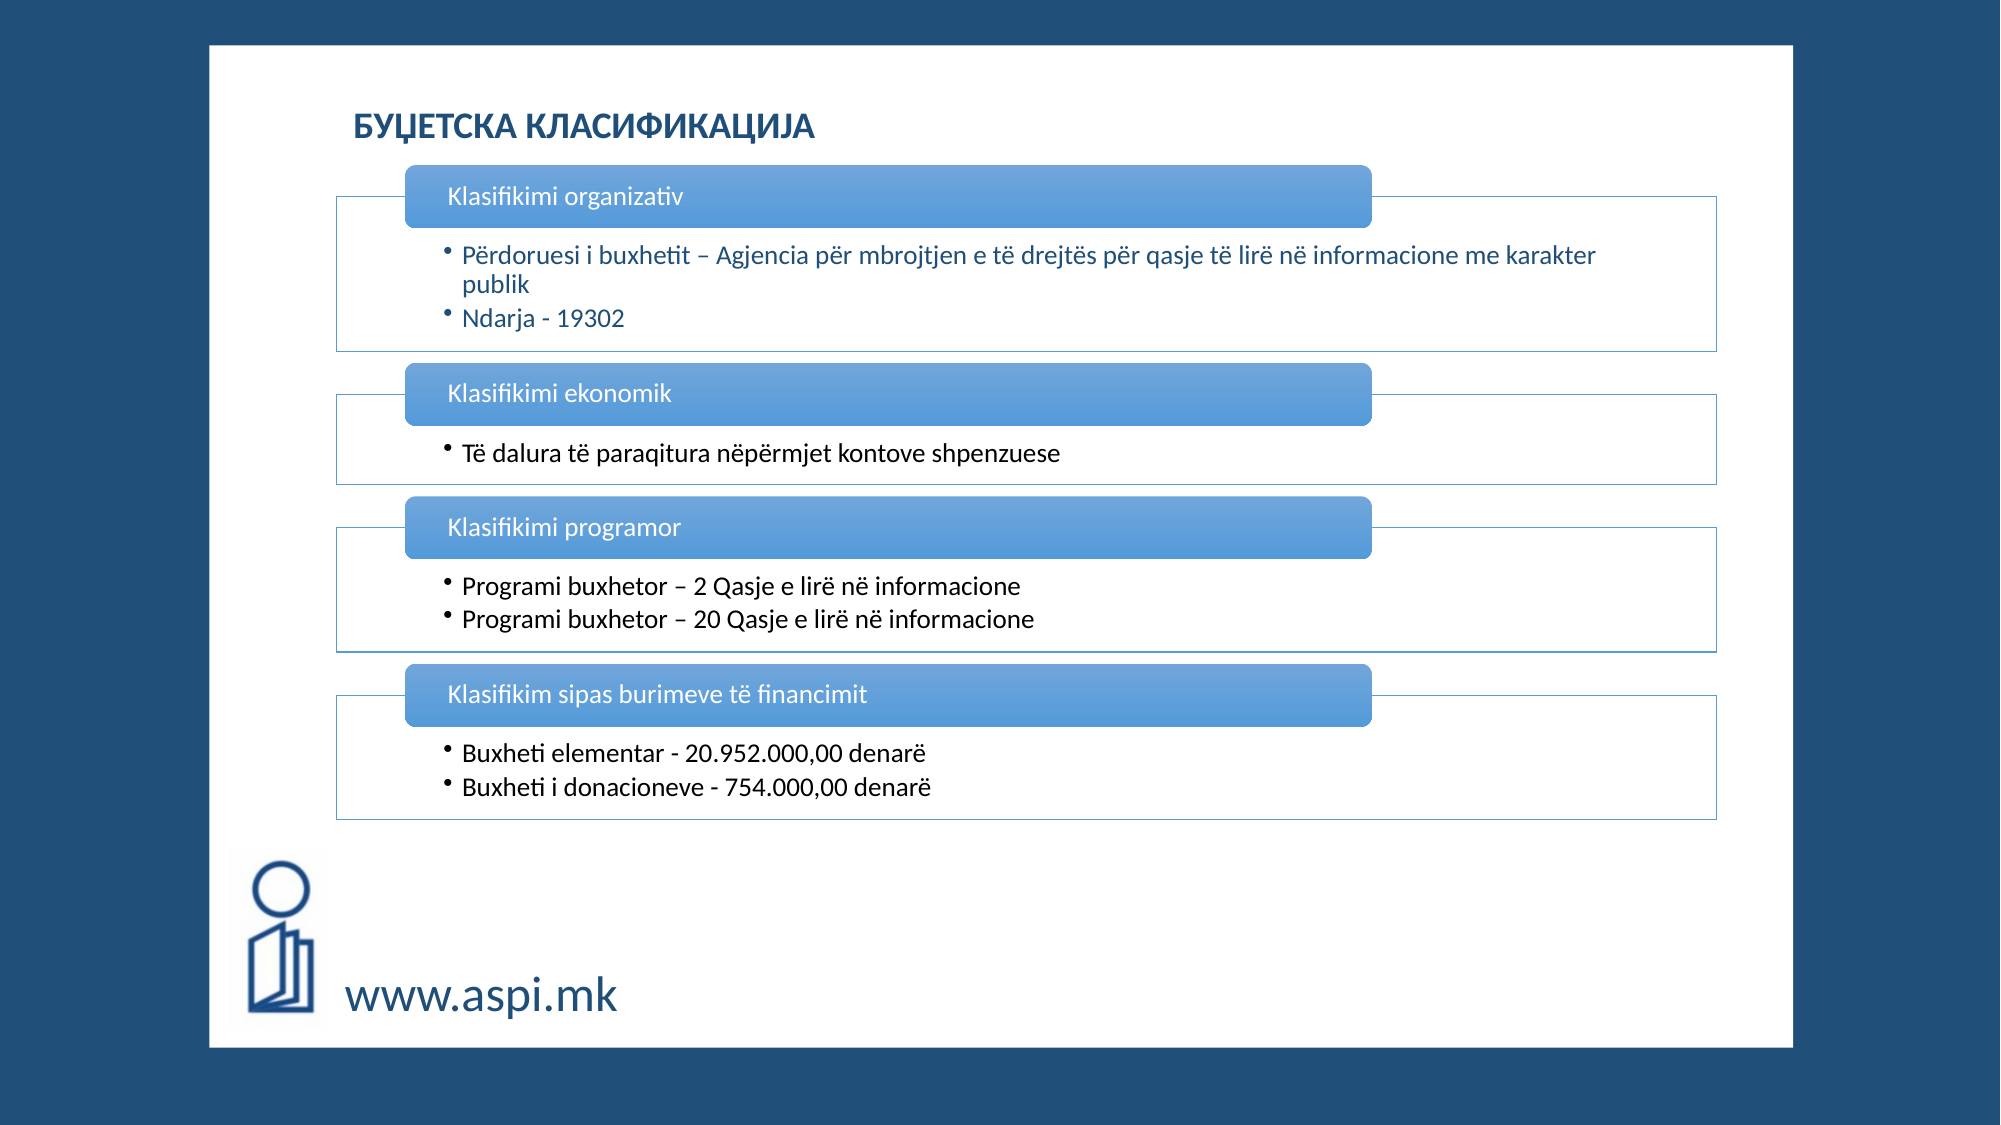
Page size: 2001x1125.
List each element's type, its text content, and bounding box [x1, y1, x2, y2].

text_box БУЏЕТСКА КЛАСИФИКАЦИЈА [338, 93, 831, 154]
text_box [336, 154, 1717, 831]
picture [227, 847, 329, 1030]
